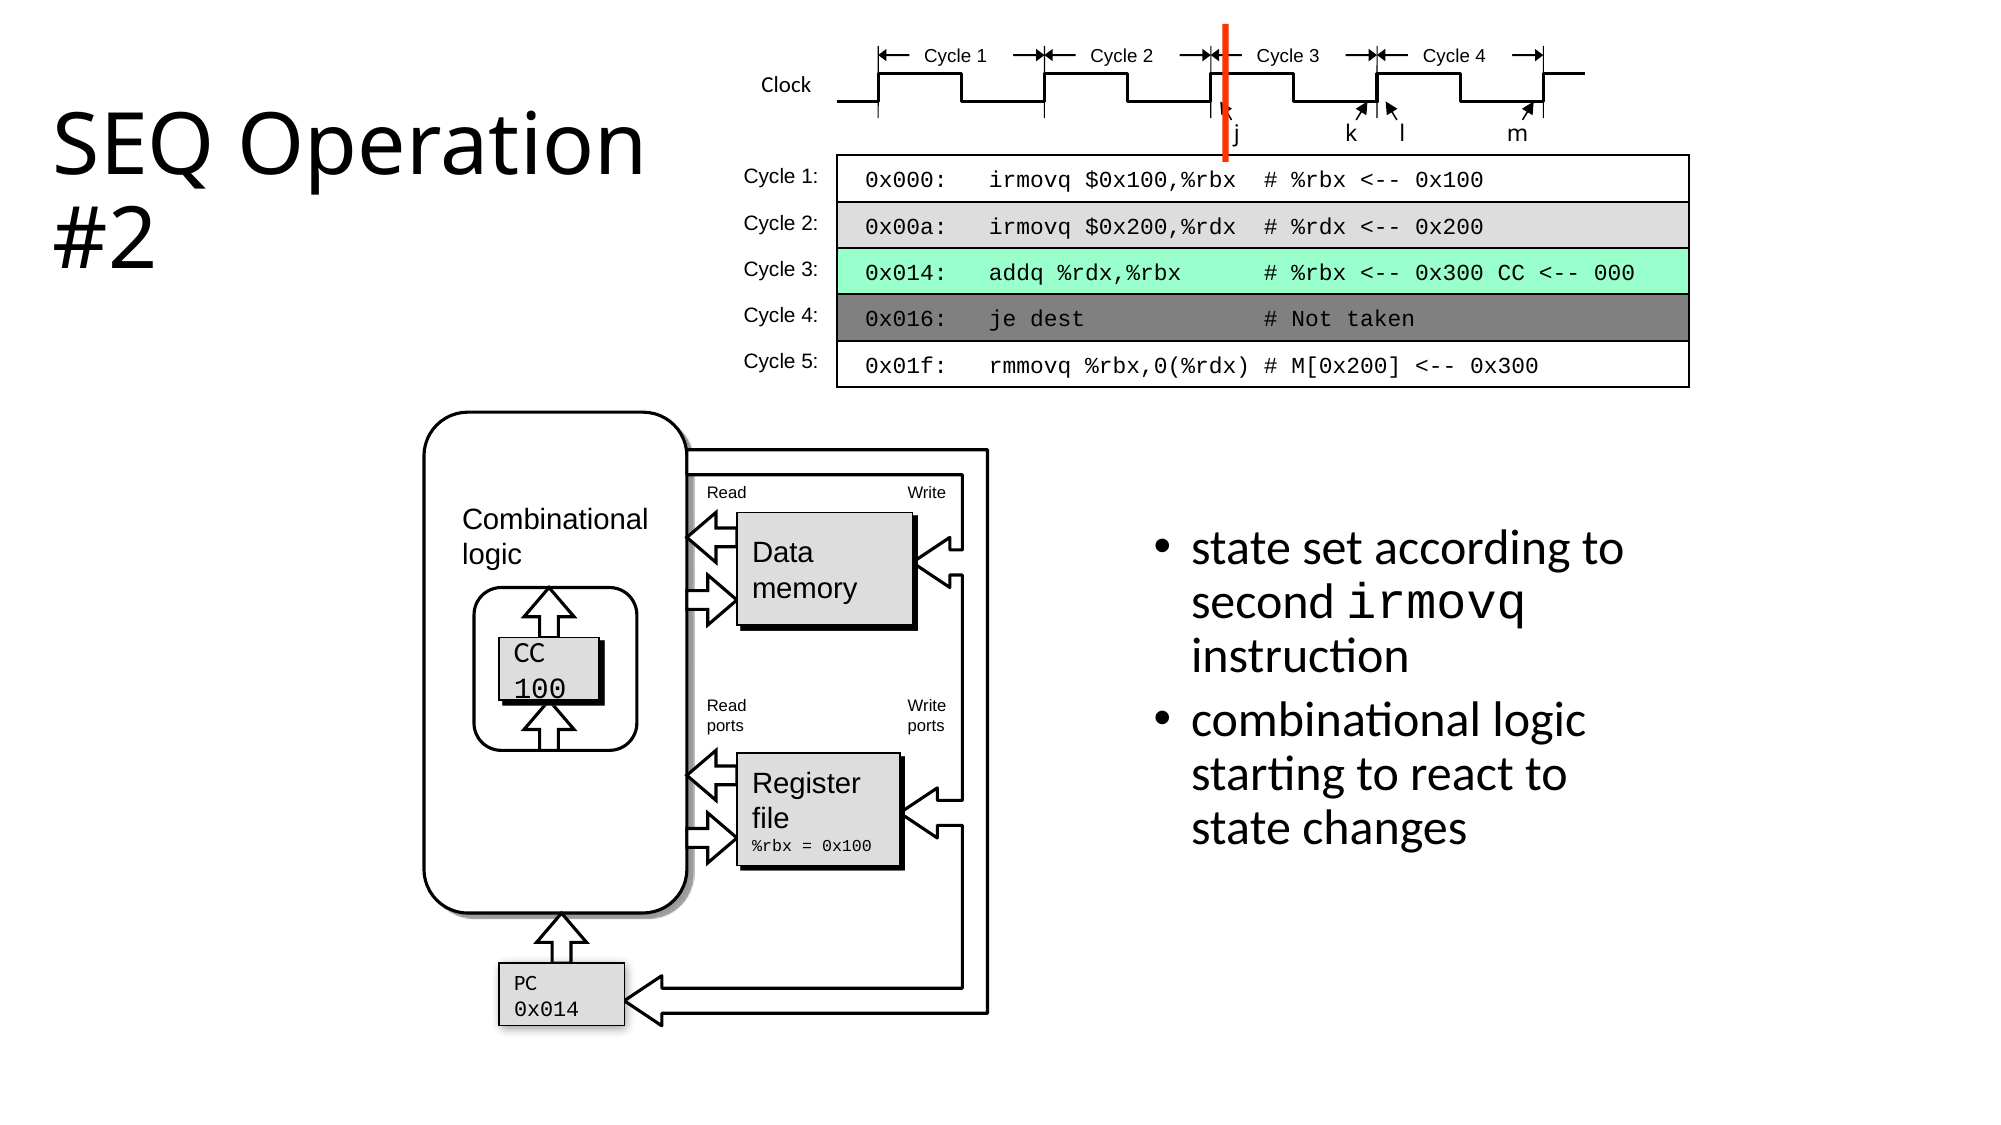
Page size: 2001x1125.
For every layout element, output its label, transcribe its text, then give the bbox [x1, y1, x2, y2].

list state set according to second irmovq instruction combinational logic starting to react to state changes [1063, 513, 1661, 1058]
title SEQ Operation #2 [37, 92, 711, 295]
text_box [423, 412, 988, 1026]
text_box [711, 36, 1689, 388]
